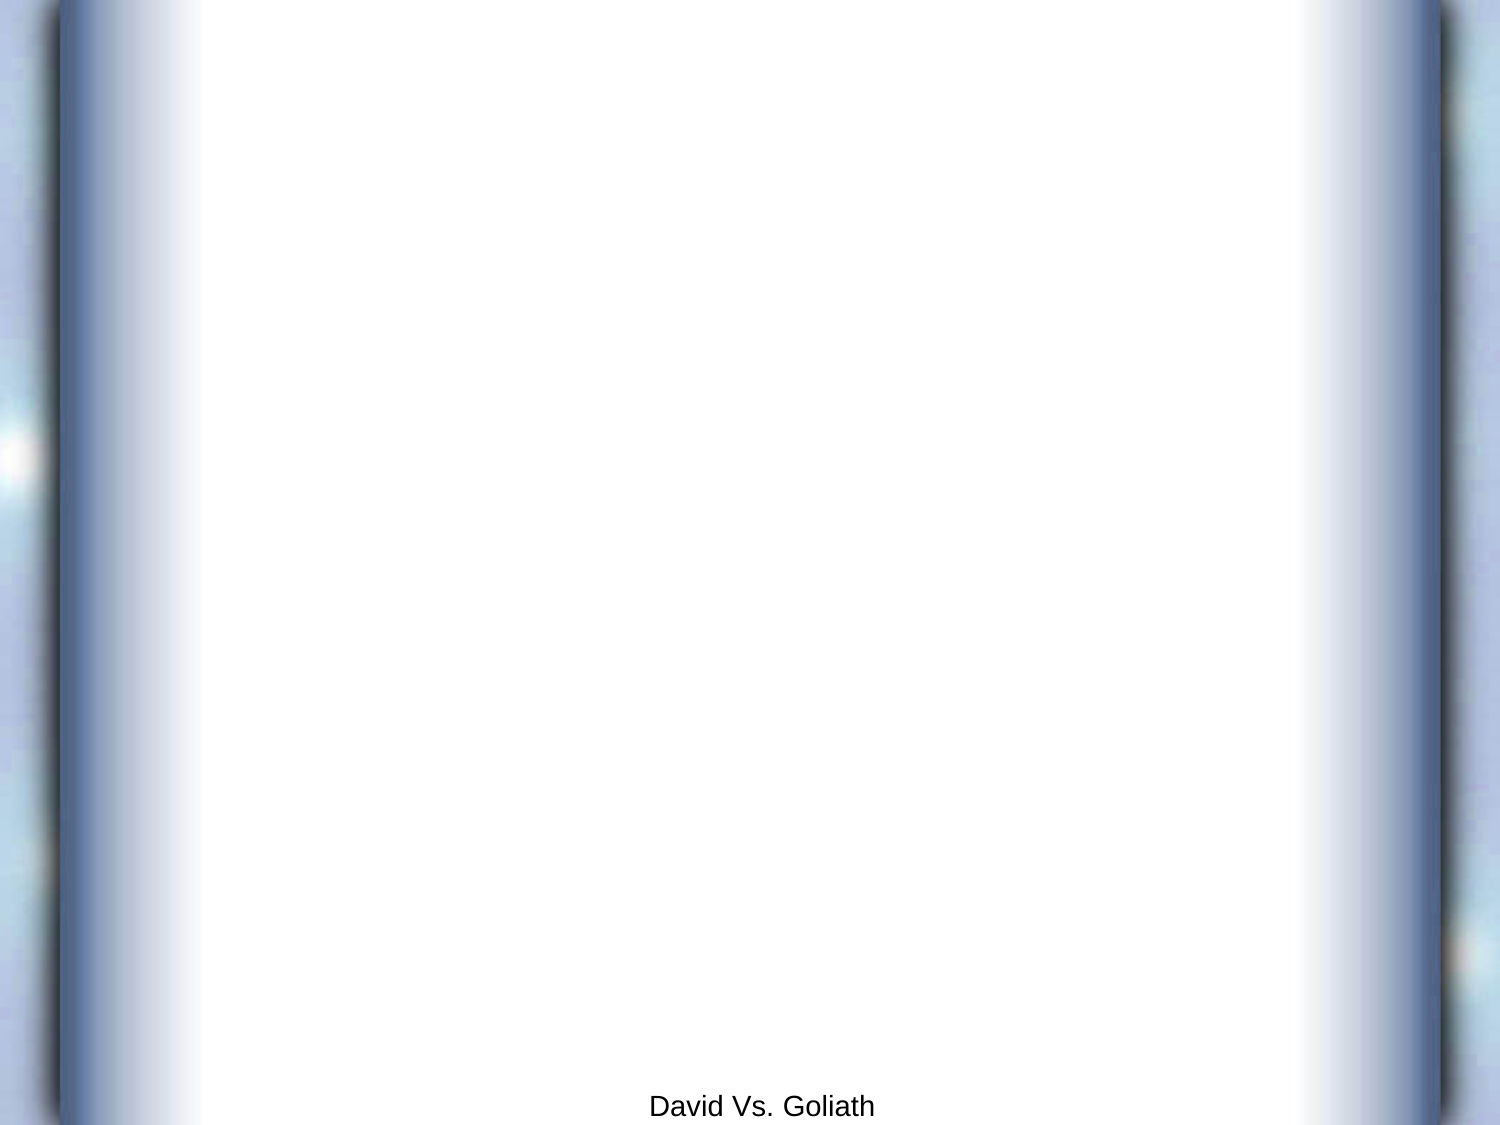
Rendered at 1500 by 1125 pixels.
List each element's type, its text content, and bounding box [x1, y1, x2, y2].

footer David Vs. Goliath [525, 1079, 1000, 1125]
picture [0, 0, 1500, 1125]
